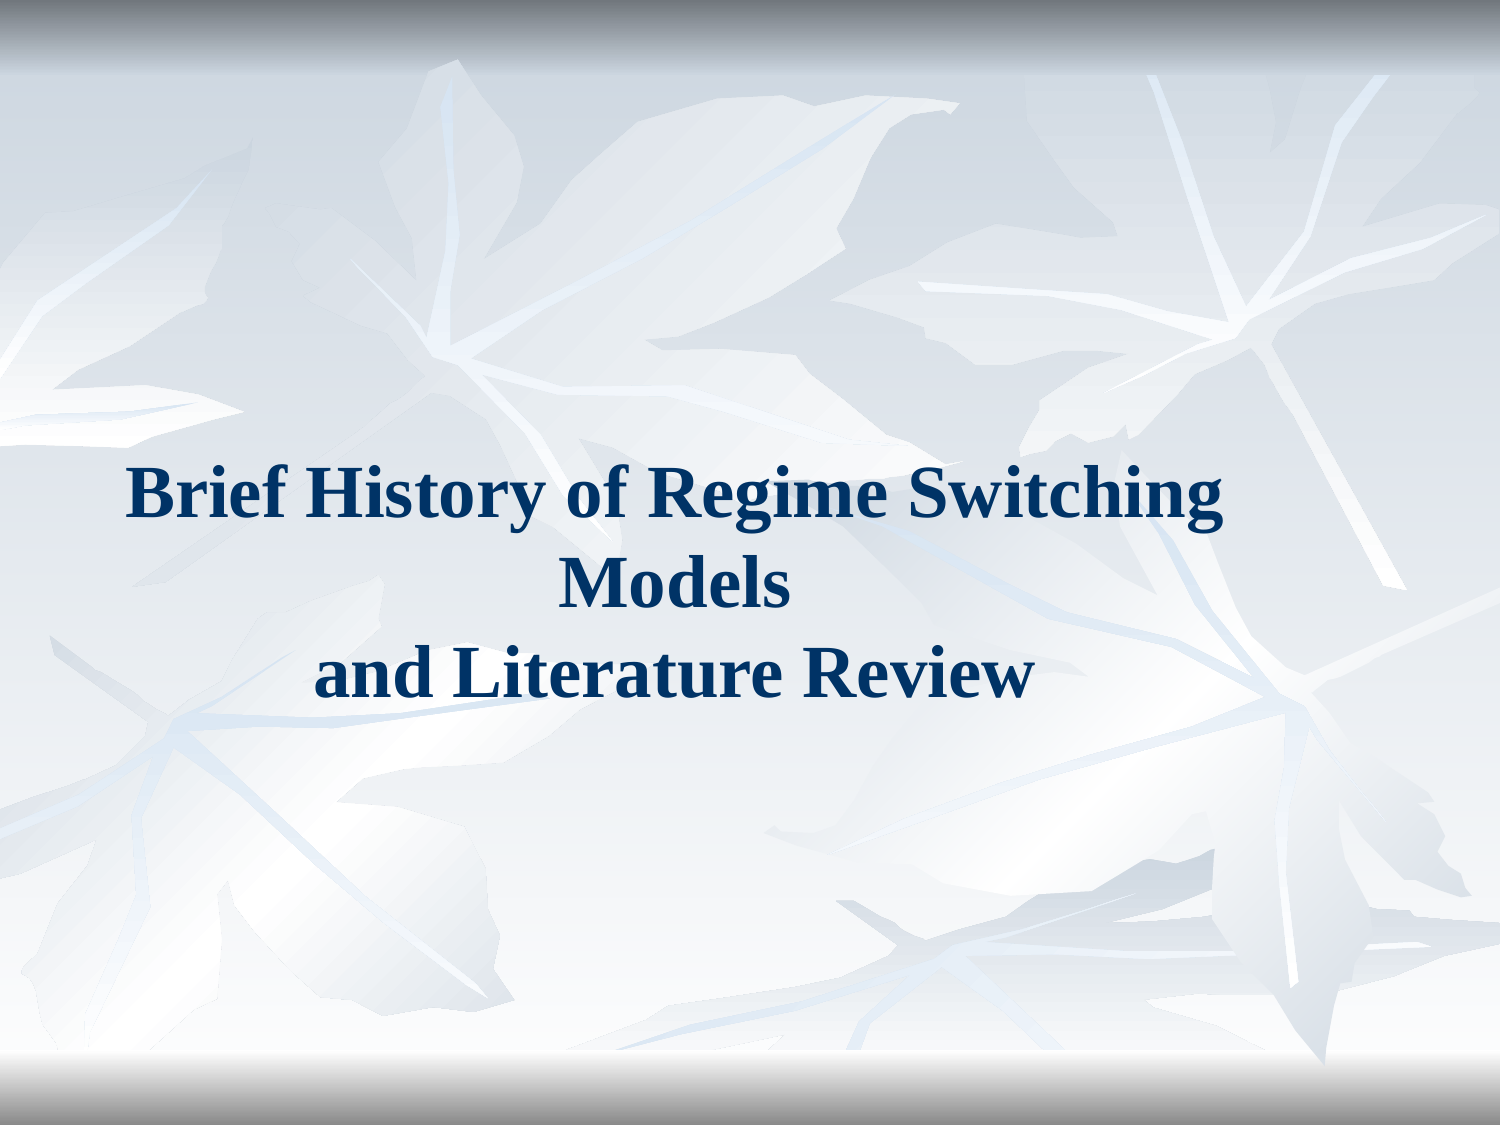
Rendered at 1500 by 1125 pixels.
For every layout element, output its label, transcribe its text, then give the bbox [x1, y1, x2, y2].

title Brief History of Regime Switching Models and Literature Review [0, 312, 1351, 843]
